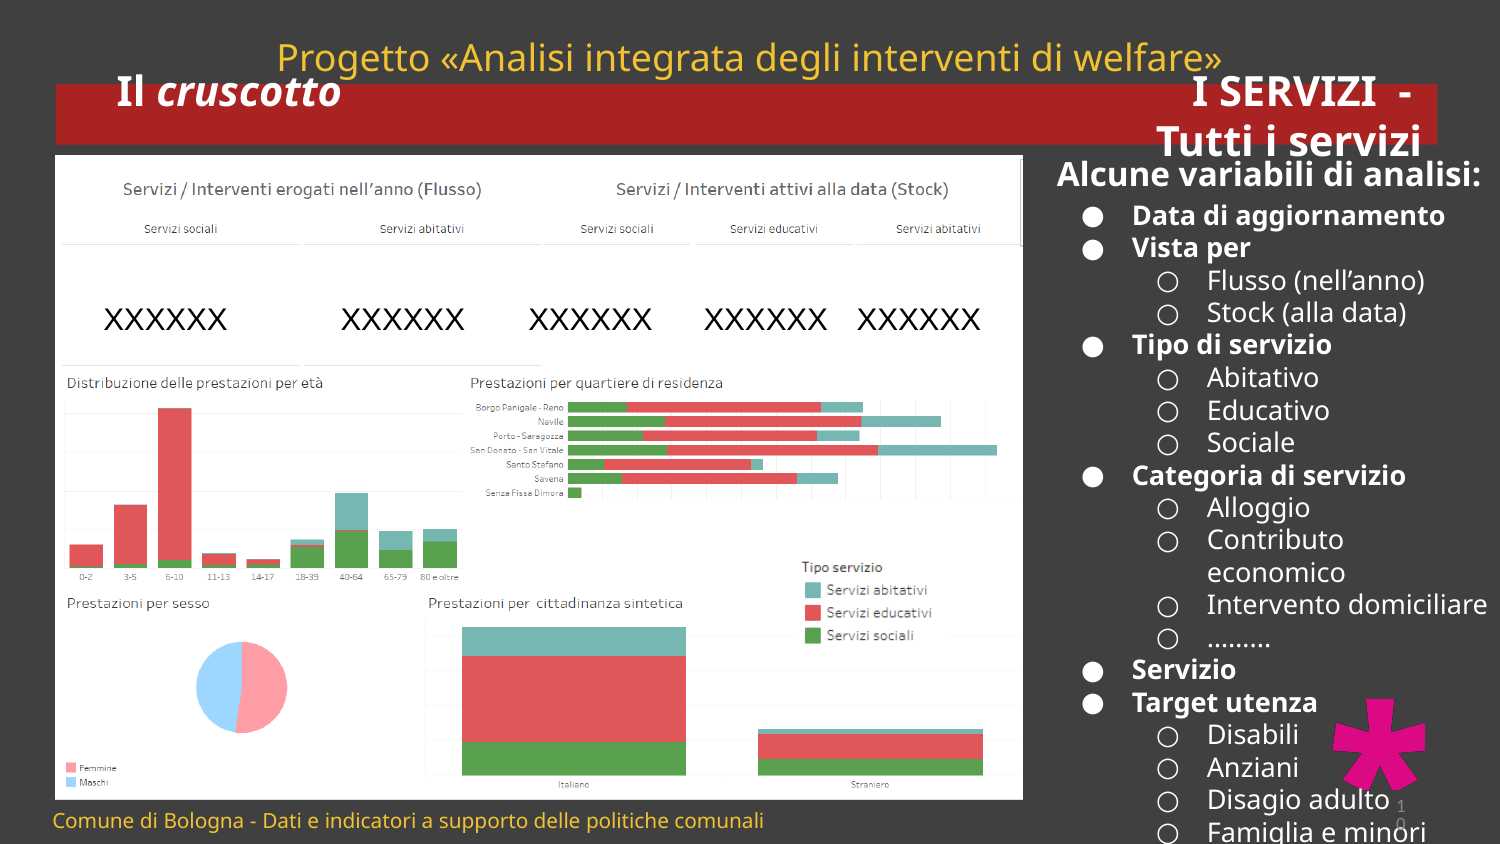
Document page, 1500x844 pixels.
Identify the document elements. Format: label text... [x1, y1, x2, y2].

text_box Il cruscotto I SERVIZI - Tutti i servizi [55, 84, 1438, 145]
title Progetto «Analisi integrata degli interventi di welfare» [75, 24, 1425, 84]
slide_number 10 [1380, 797, 1425, 827]
text_box Alcune variabili di analisi: Data di aggiornamento Vista per Flusso (nell’anno) Stock (alla data) Tipo di servizio Abitativo Educativo Sociale Categoria di servizio Alloggio Contributo economico Intervento domiciliare ……... Servizio Target utenza Disabili Anziani Disagio adulto Famiglia e minori [1041, 145, 1500, 844]
text_box Comune di Bologna - Dati e indicatori a supporto delle politiche comunali [37, 792, 1041, 837]
picture [1332, 699, 1426, 790]
picture [55, 154, 1023, 800]
